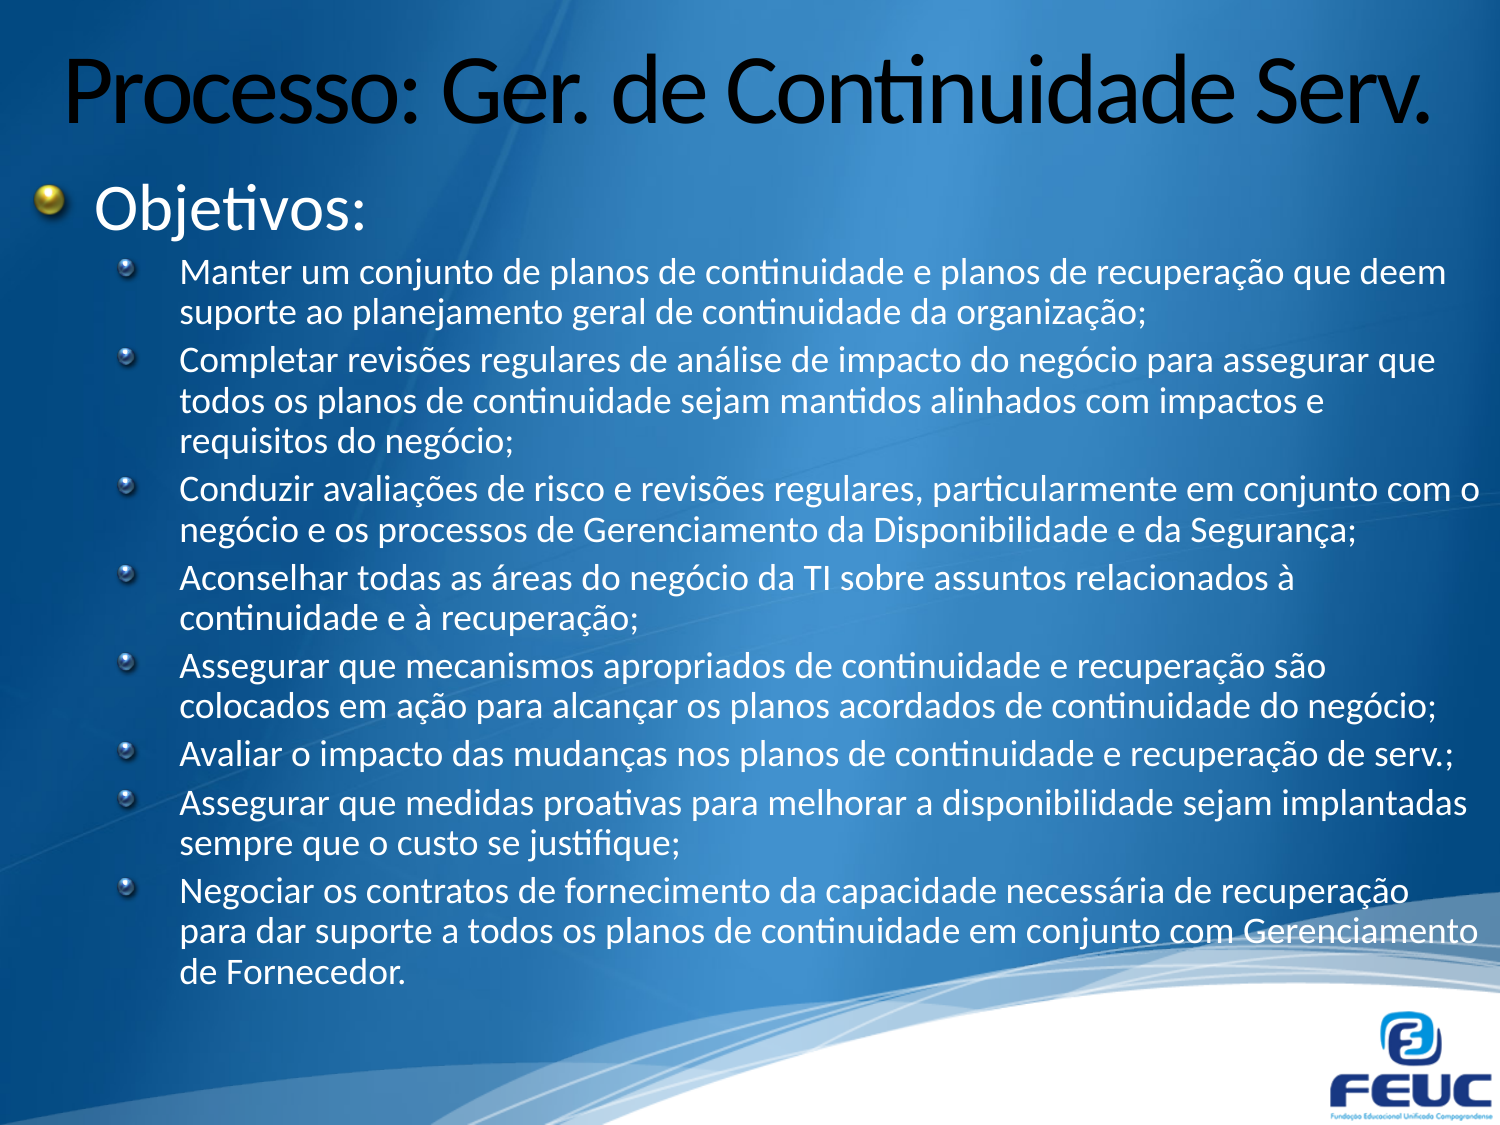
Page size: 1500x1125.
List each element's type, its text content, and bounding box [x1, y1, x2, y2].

title Processo: Ger. de Continuidade Serv. [62, 37, 1438, 147]
list Objetivos: Manter um conjunto de planos de continuidade e planos de recuperação que deem suporte ao planejamento geral de continuidade da organização; Completar revisões regulares de análise de impacto do negócio para assegurar que todos os planos de continuidade sejam mantidos alinhados com impactos e requisitos do negócio; Conduzir avaliações de risco e revisões regulares, particularmente em conjunto com o negócio e os processos de Gerenciamento da Disponibilidade e da Segurança; Aconselhar todas as áreas do negócio da TI sobre assuntos relacionados à continuidade e à recuperação; Assegurar que mecanismos apropriados de continuidade e recuperação são colocados em ação para alcançar os planos acordados de continuidade do negócio; Avaliar o impacto das mudanças nos planos de continuidade e recuperação de serv.; Assegurar que medidas proativas para melhorar a disponibilidade sejam implantadas sempre que o custo se justifique; Negociar os contratos de fornecimento da capacidade necessária de recuperação para dar suporte a todos os planos de continuidade em conjunto com Gerenciamento de Fornecedor. [29, 172, 1483, 1014]
picture [0, 0, 1500, 1125]
